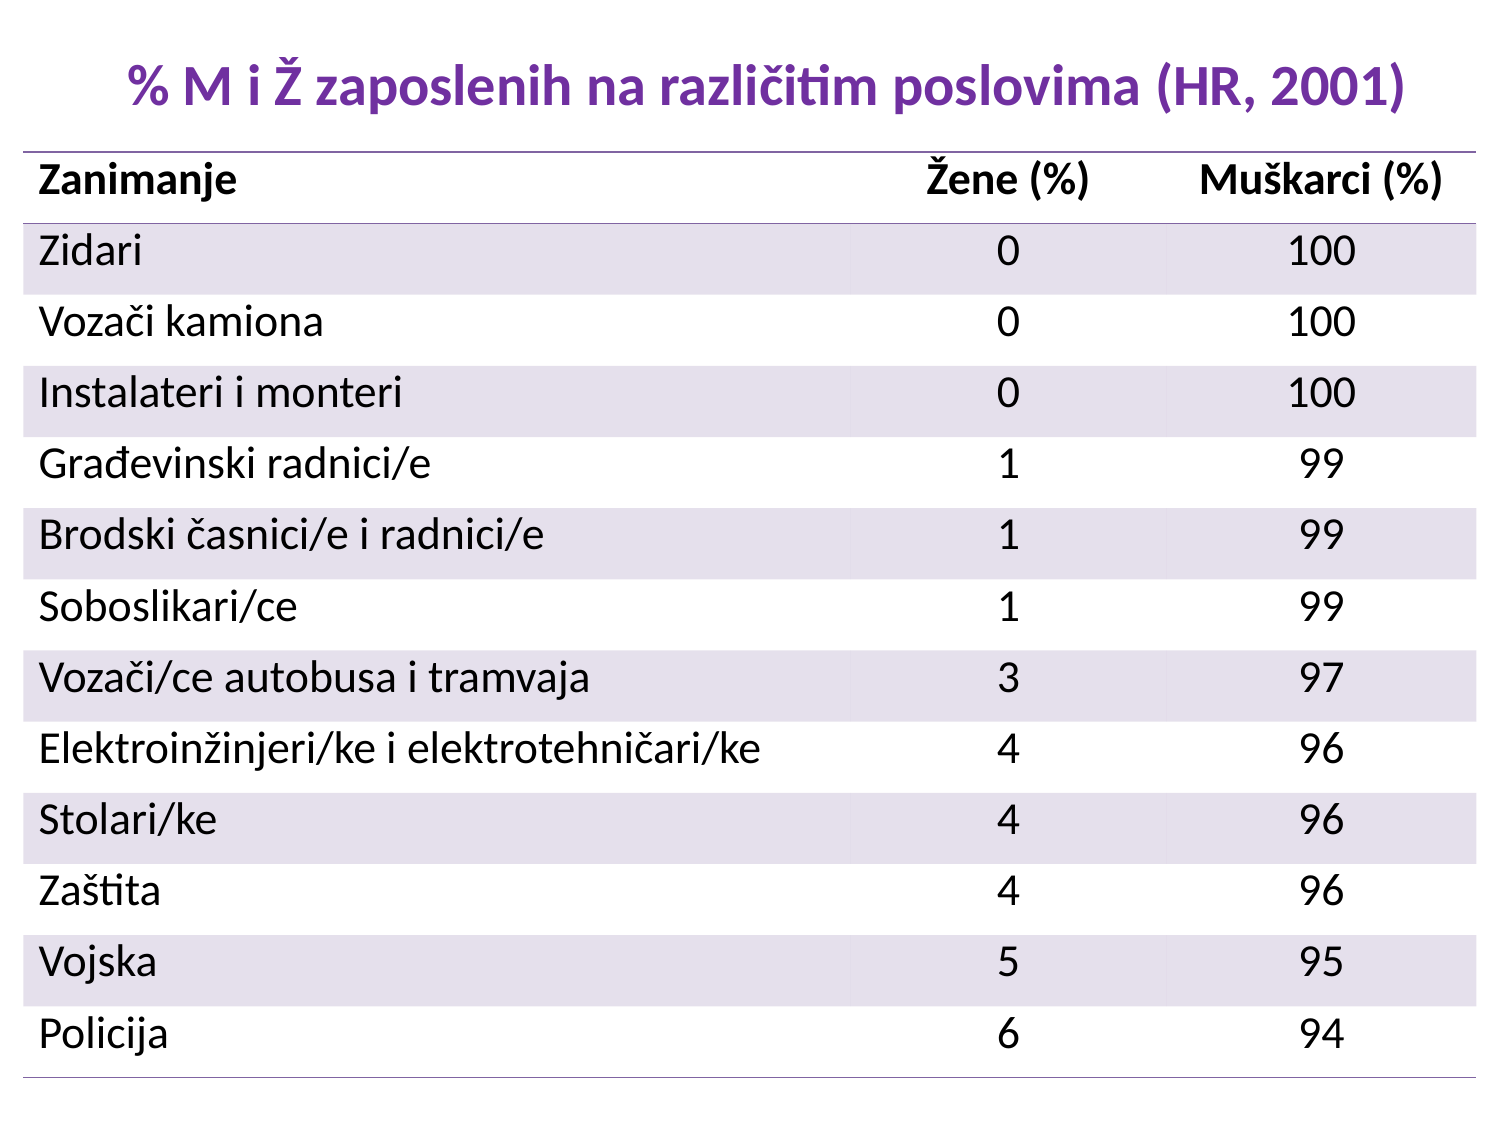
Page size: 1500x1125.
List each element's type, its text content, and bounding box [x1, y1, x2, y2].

table_cell 4 [851, 864, 1166, 935]
table_cell 96 [1166, 722, 1476, 793]
table_cell Zaštita [23, 864, 851, 935]
table_cell 100 [1166, 366, 1476, 437]
title % M i Ž zaposlenih na različitim poslovima (HR, 2001) [35, 0, 1500, 176]
table_cell Vojska [23, 935, 851, 1006]
table_cell 1 [851, 437, 1166, 508]
table_cell 0 [851, 366, 1166, 437]
table_cell 99 [1166, 508, 1476, 579]
table_cell 4 [851, 722, 1166, 793]
table_header Muškarci (%) [1166, 153, 1476, 223]
table_cell Zidari [23, 224, 851, 295]
table_cell Stolari/ke [23, 793, 851, 864]
table_cell 100 [1166, 295, 1476, 366]
table_header Žene (%) [851, 153, 1166, 223]
table_cell Instalateri i monteri [23, 366, 851, 437]
table_cell 94 [1166, 1006, 1476, 1077]
table_cell Vozači/ce autobusa i tramvaja [23, 650, 851, 722]
table_cell 96 [1166, 864, 1476, 935]
table_cell 5 [851, 935, 1166, 1006]
table_cell 1 [851, 508, 1166, 579]
table_cell 99 [1166, 579, 1476, 650]
table_cell Građevinski radnici/e [23, 437, 851, 508]
table_cell 6 [851, 1006, 1166, 1077]
table_cell 100 [1166, 224, 1476, 295]
table_cell Policija [23, 1006, 851, 1077]
table_header Zanimanje [23, 153, 851, 223]
table_cell Brodski časnici/e i radnici/e [23, 508, 851, 579]
table_cell 4 [851, 793, 1166, 864]
table_cell 0 [851, 295, 1166, 366]
table_cell 1 [851, 579, 1166, 650]
table_cell 96 [1166, 793, 1476, 864]
table_cell 99 [1166, 437, 1476, 508]
table_cell 95 [1166, 935, 1476, 1006]
table_cell 3 [851, 650, 1166, 722]
table_cell 0 [851, 224, 1166, 295]
table_cell 97 [1166, 650, 1476, 722]
table_cell Vozači kamiona [23, 295, 851, 366]
table_cell Elektroinžinjeri/ke i elektrotehničari/ke [23, 722, 851, 793]
table_cell Soboslikari/ce [23, 579, 851, 650]
